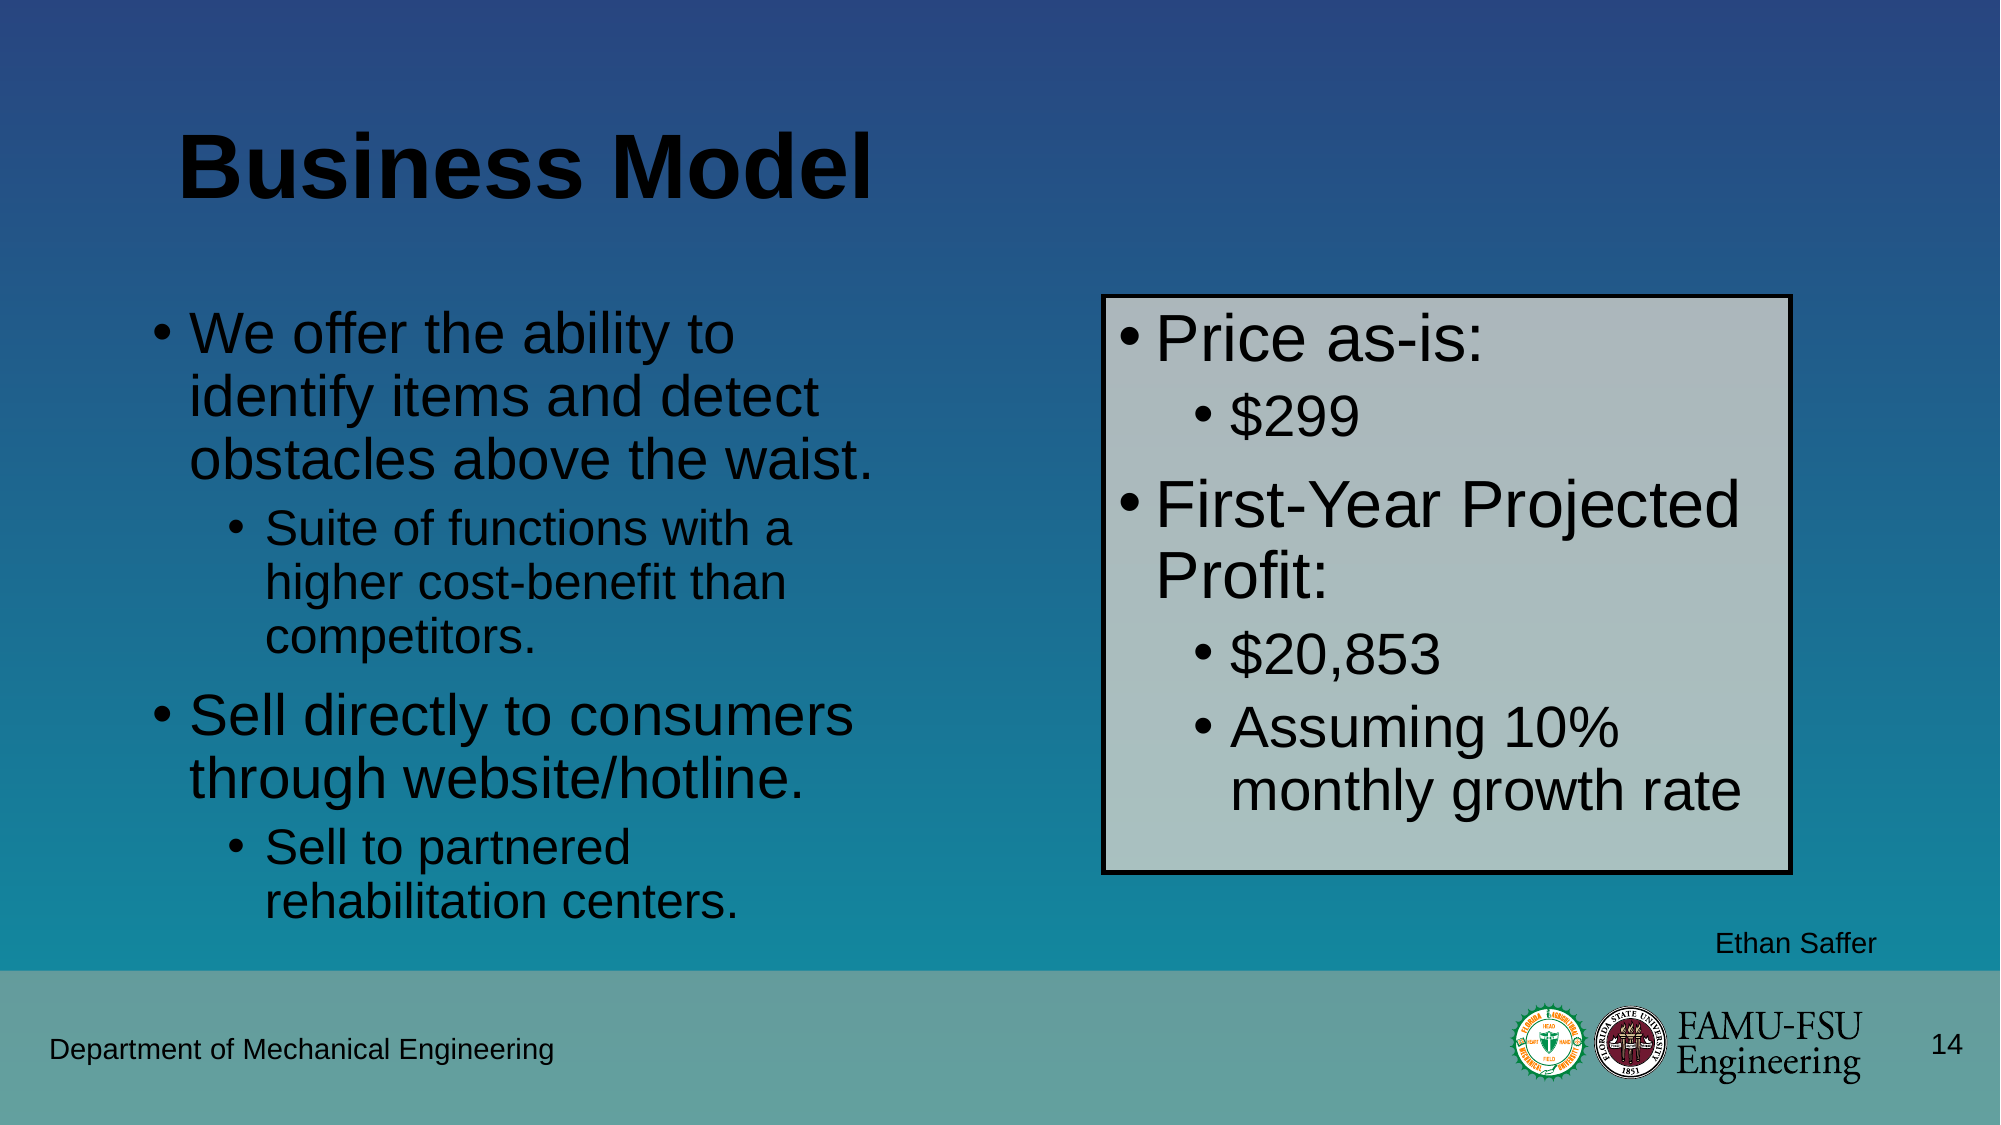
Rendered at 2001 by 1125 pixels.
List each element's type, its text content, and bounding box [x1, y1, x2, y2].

title Business Model [137, 59, 1863, 278]
slide_number 14 [1862, 1017, 1978, 1078]
list We offer the ability to identify items and detect obstacles above the waist. Suite of functions with a higher cost-benefit than competitors. Sell directly to consumers through website/hotline. Sell to partnered rehabilitation centers. [137, 295, 916, 941]
list Price as-is: $299 First-Year Projected Profit: $20,853 Assuming 10% monthly growth rate [1102, 295, 1792, 873]
list Ethan Saffer [1700, 920, 2000, 972]
